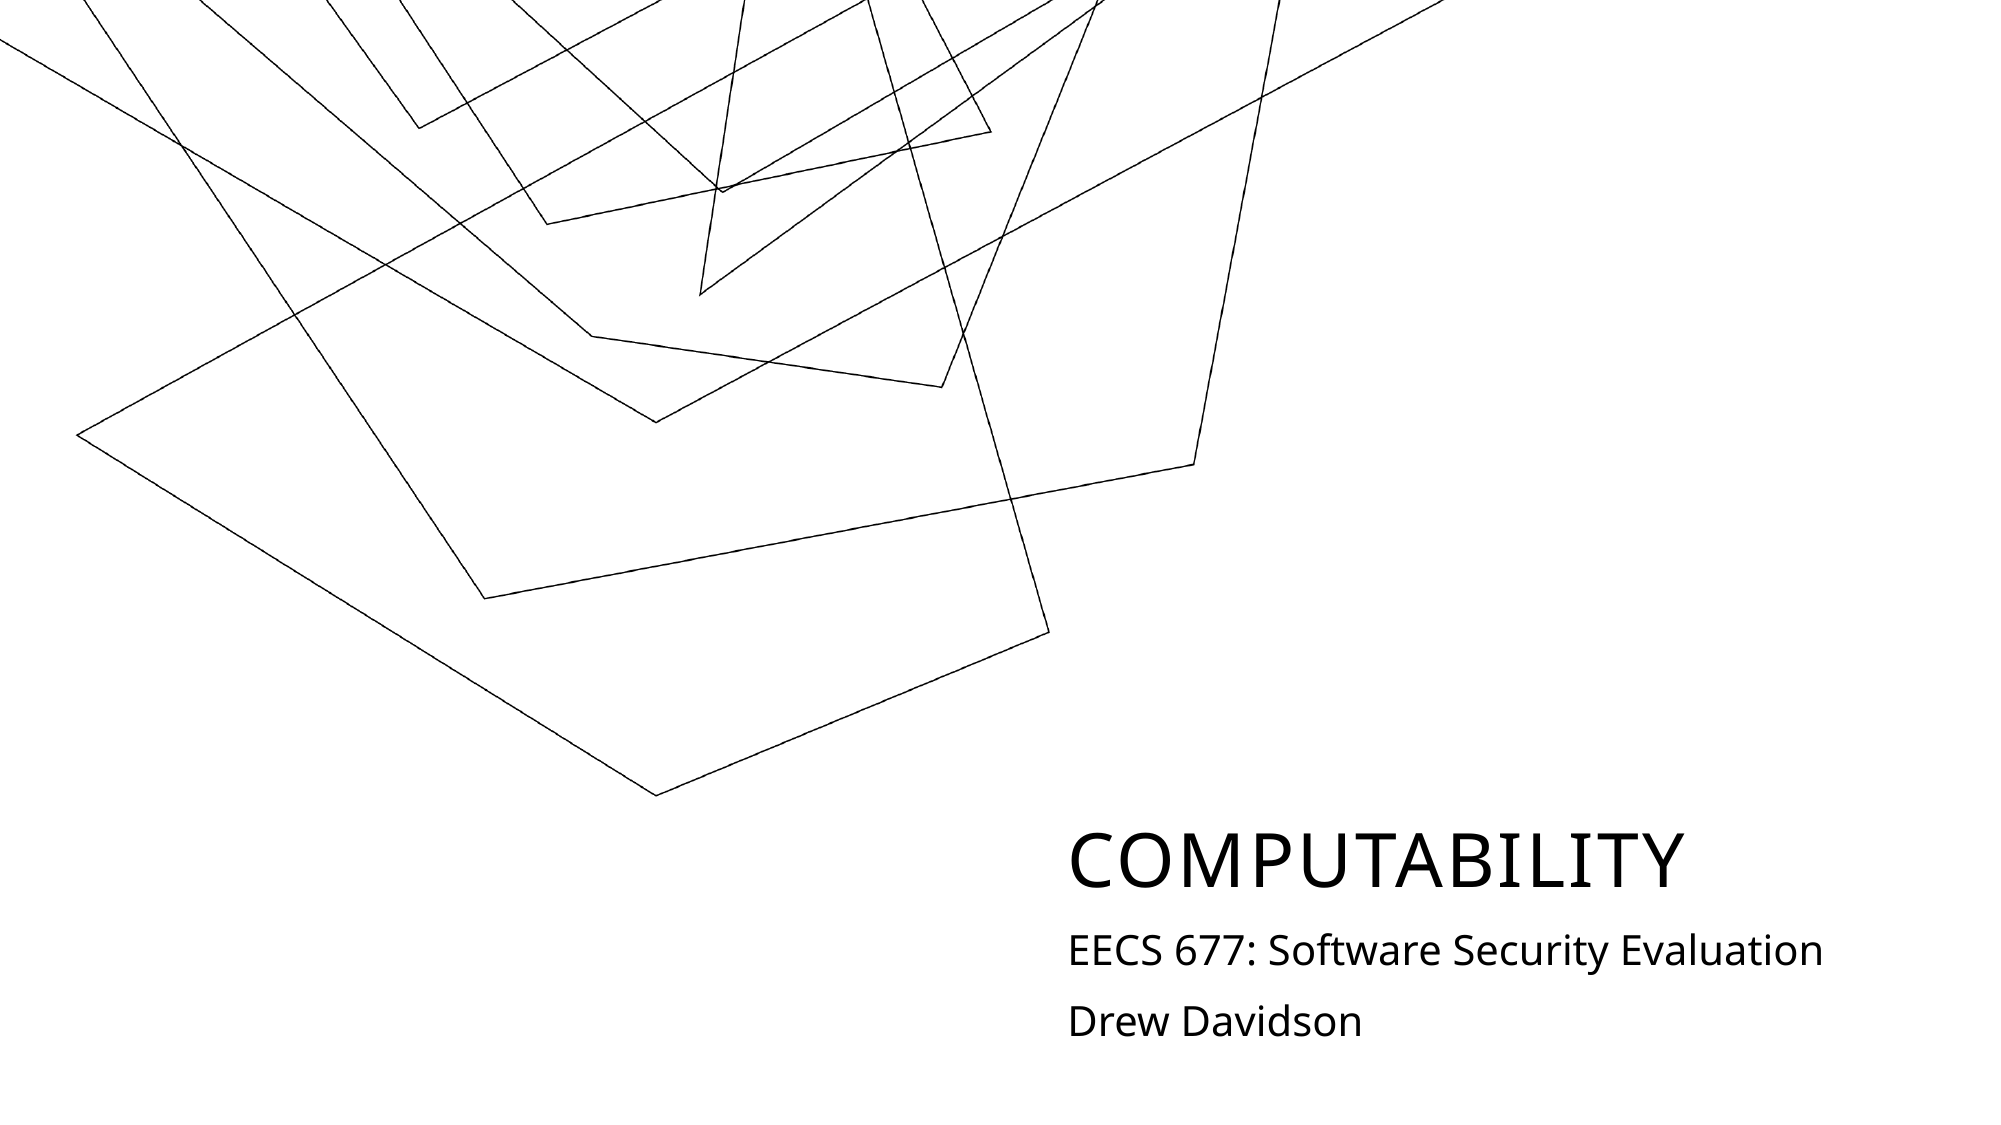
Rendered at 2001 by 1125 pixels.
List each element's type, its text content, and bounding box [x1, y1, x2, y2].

picture [0, 0, 1557, 830]
title Computability [1052, 727, 1967, 912]
subtitle EECS 677: Software Security Evaluation Drew Davidson [1052, 916, 1864, 1101]
